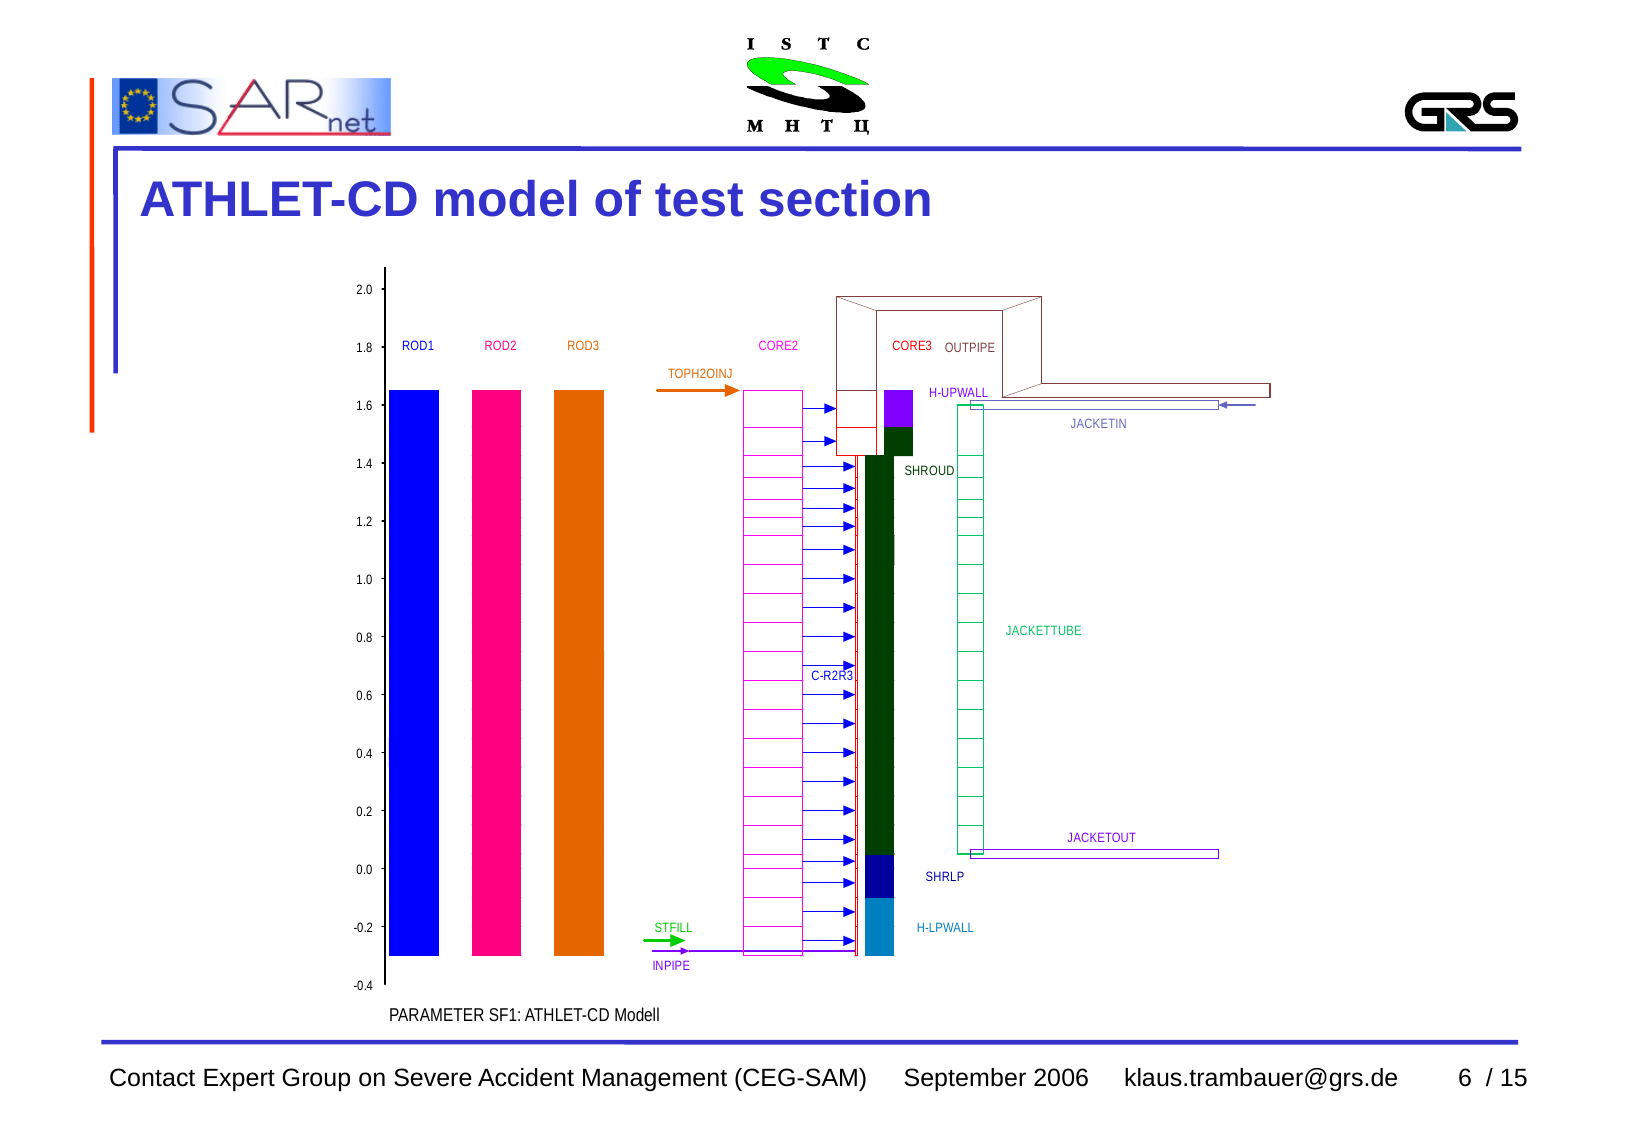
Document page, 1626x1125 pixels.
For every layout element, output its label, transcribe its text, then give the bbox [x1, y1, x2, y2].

picture [112, 77, 392, 136]
picture [339, 266, 1286, 1035]
title ATHLET-CD model of test section [139, 160, 1522, 232]
